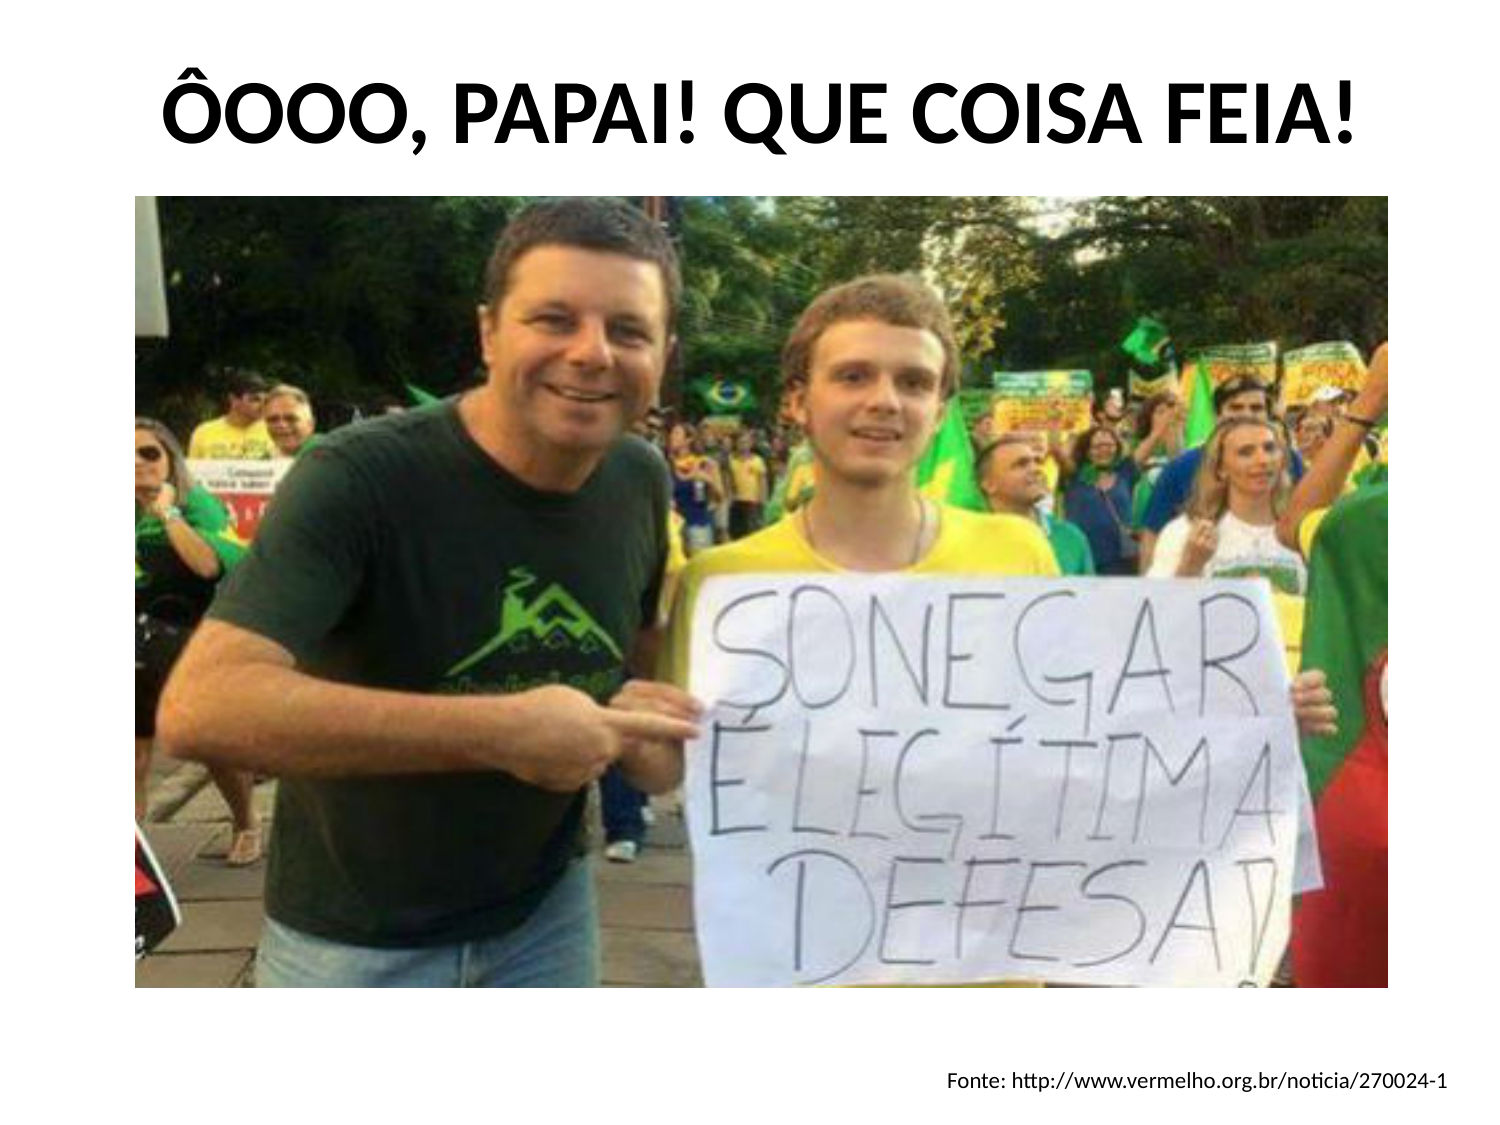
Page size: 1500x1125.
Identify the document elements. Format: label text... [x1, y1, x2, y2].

picture [135, 196, 1389, 988]
text_box Fonte: http://www.vermelho.org.br/noticia/270024-1 [932, 1058, 1464, 1101]
title ÔOOO, PAPAI! QUE COISA FEIA! [86, 12, 1437, 201]
